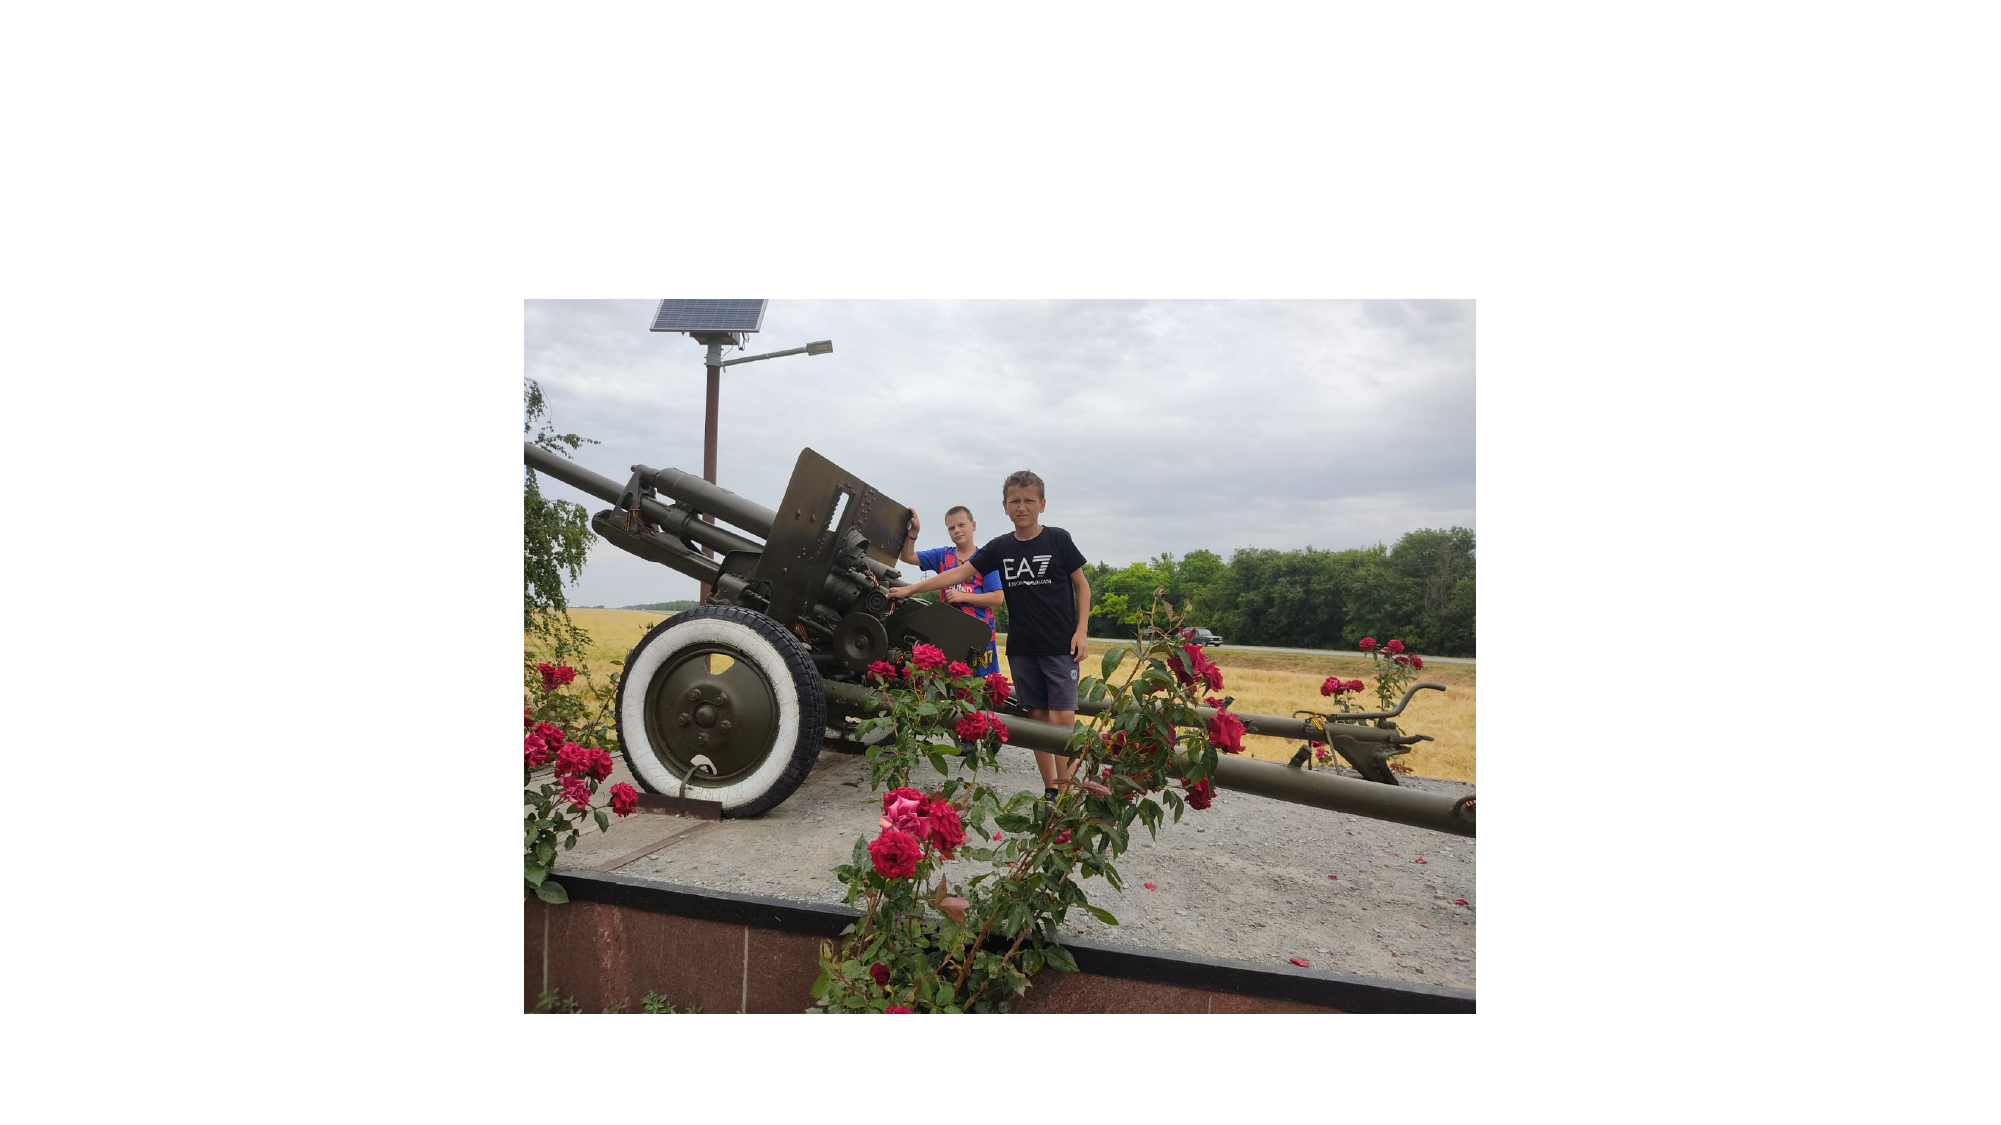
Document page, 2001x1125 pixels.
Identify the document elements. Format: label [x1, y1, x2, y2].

list [524, 299, 1476, 1014]
